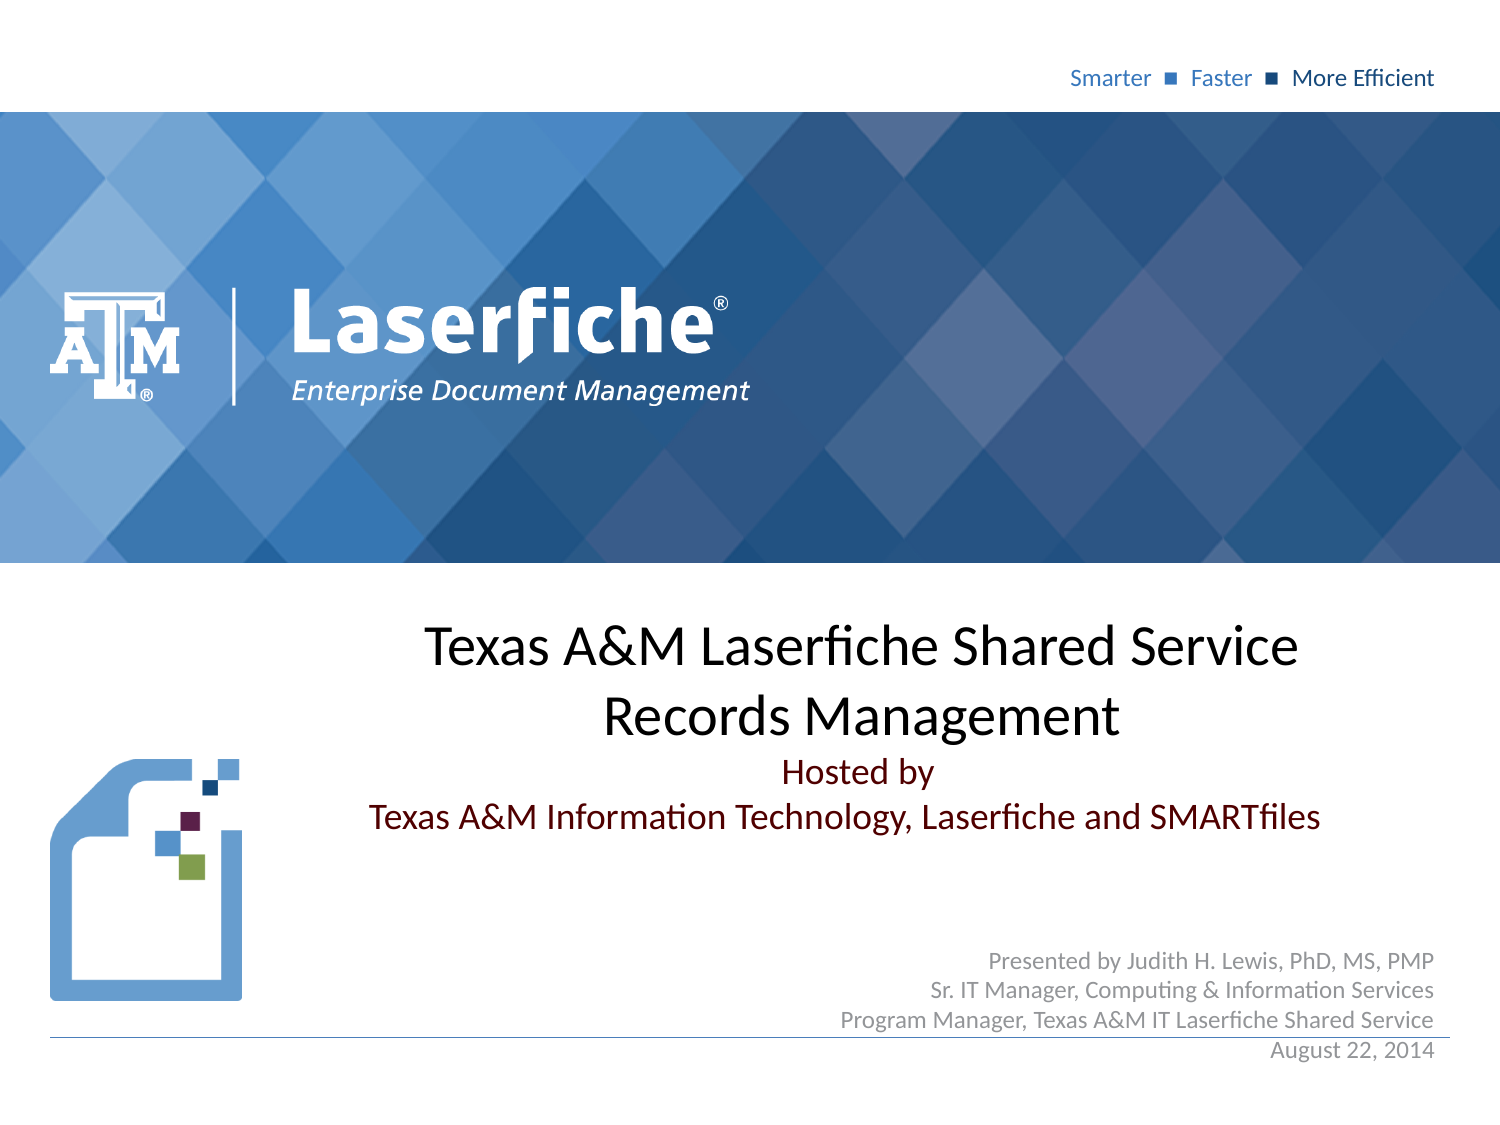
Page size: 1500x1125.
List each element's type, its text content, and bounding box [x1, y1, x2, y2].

text_box Texas A&M Laserfiche Shared Service Records Management Hosted by Texas A&M Information Technology, Laserfiche and SMARTfiles [287, 599, 1438, 845]
text_box Presented by Judith H. Lewis, PhD, MS, PMP Sr. IT Manager, Computing & Information Services Program Manager, Texas A&M IT Laserfiche Shared Service August 22, 2014 [774, 936, 1450, 1037]
picture [50, 759, 242, 1001]
text_box Presented by Judith H. Lewis, PhD, MS, PMP Sr. IT Manager, Computing & Information Services Program Manager, Texas A&M IT Laserfiche Shared Service August 22, 2014 [774, 1044, 1450, 1072]
picture [0, 112, 1500, 563]
